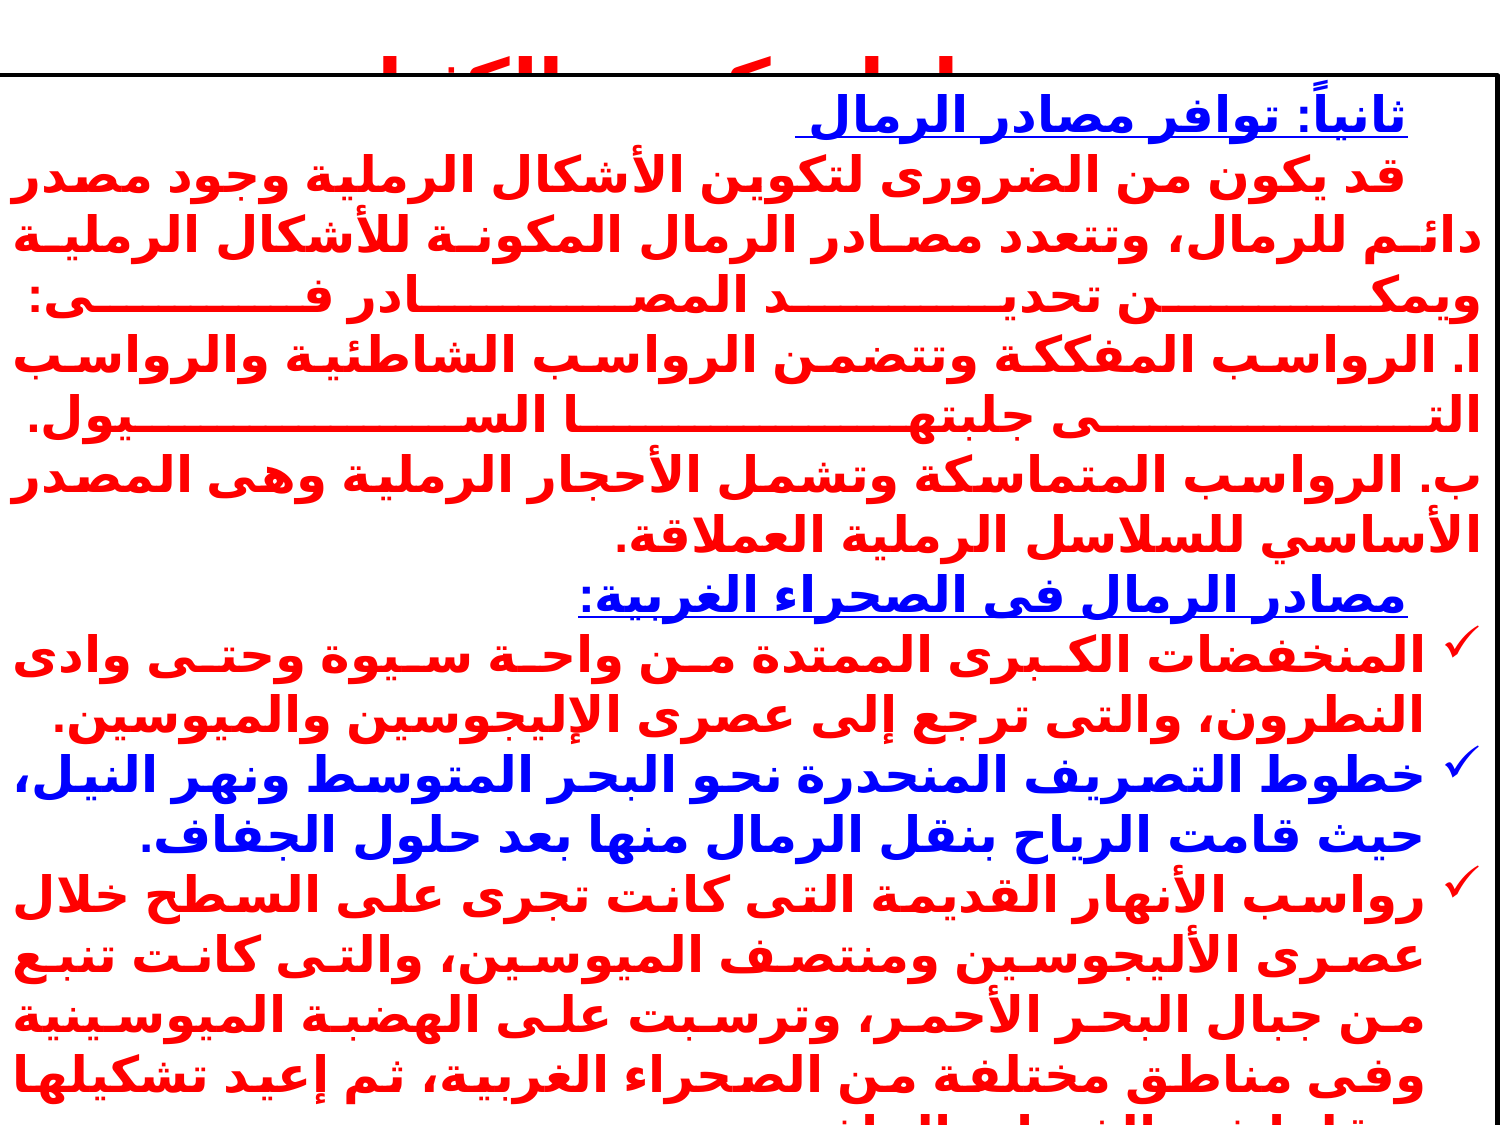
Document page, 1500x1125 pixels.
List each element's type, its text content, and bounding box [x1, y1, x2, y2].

text_box عوامل تكوين الكثبان الرملية [188, 30, 1258, 73]
text_box ثانياً: توافر مصادر الرمال قد يكون من الضرورى لتكوين الأشكال الرملية وجود مصدر دائم للرمال، وتتعدد مصادر الرمال المكونة للأشكال الرملية ويمكن تحديد المصادر فى: ا. الرواسب المفككة وتتضمن الرواسب الشاطئية والرواسب التى جلبتها السيول. ب. الرواسب المتماسكة وتشمل الأحجار الرملية وهى المصدر الأساسي للسلاسل الرملية العملاقة. مصادر الرمال فى الصحراء الغربية: المنخفضات الكبرى الممتدة من واحة سيوة وحتى وادى النطرون، والتى ترجع إلى عصرى الإليجوسين والميوسين. خطوط التصريف المنحدرة نحو البحر المتوسط ونهر النيل، حيث قامت الرياح بنقل الرمال منها بعد حلول الجفاف. رواسب الأنهار القديمة التى كانت تجرى على السطح خلال عصرى الأليجوسين ومنتصف الميوسين، والتى كانت تنبع من جبال البحر الأحمر، وترسبت على الهضبة الميوسينية وفى مناطق مختلفة من الصحراء الغربية، ثم إعيد تشكيلها ونقلها فى الفترات الجافة. [0, 73, 1500, 1125]
slide_number 16 [1074, 1042, 1425, 1103]
